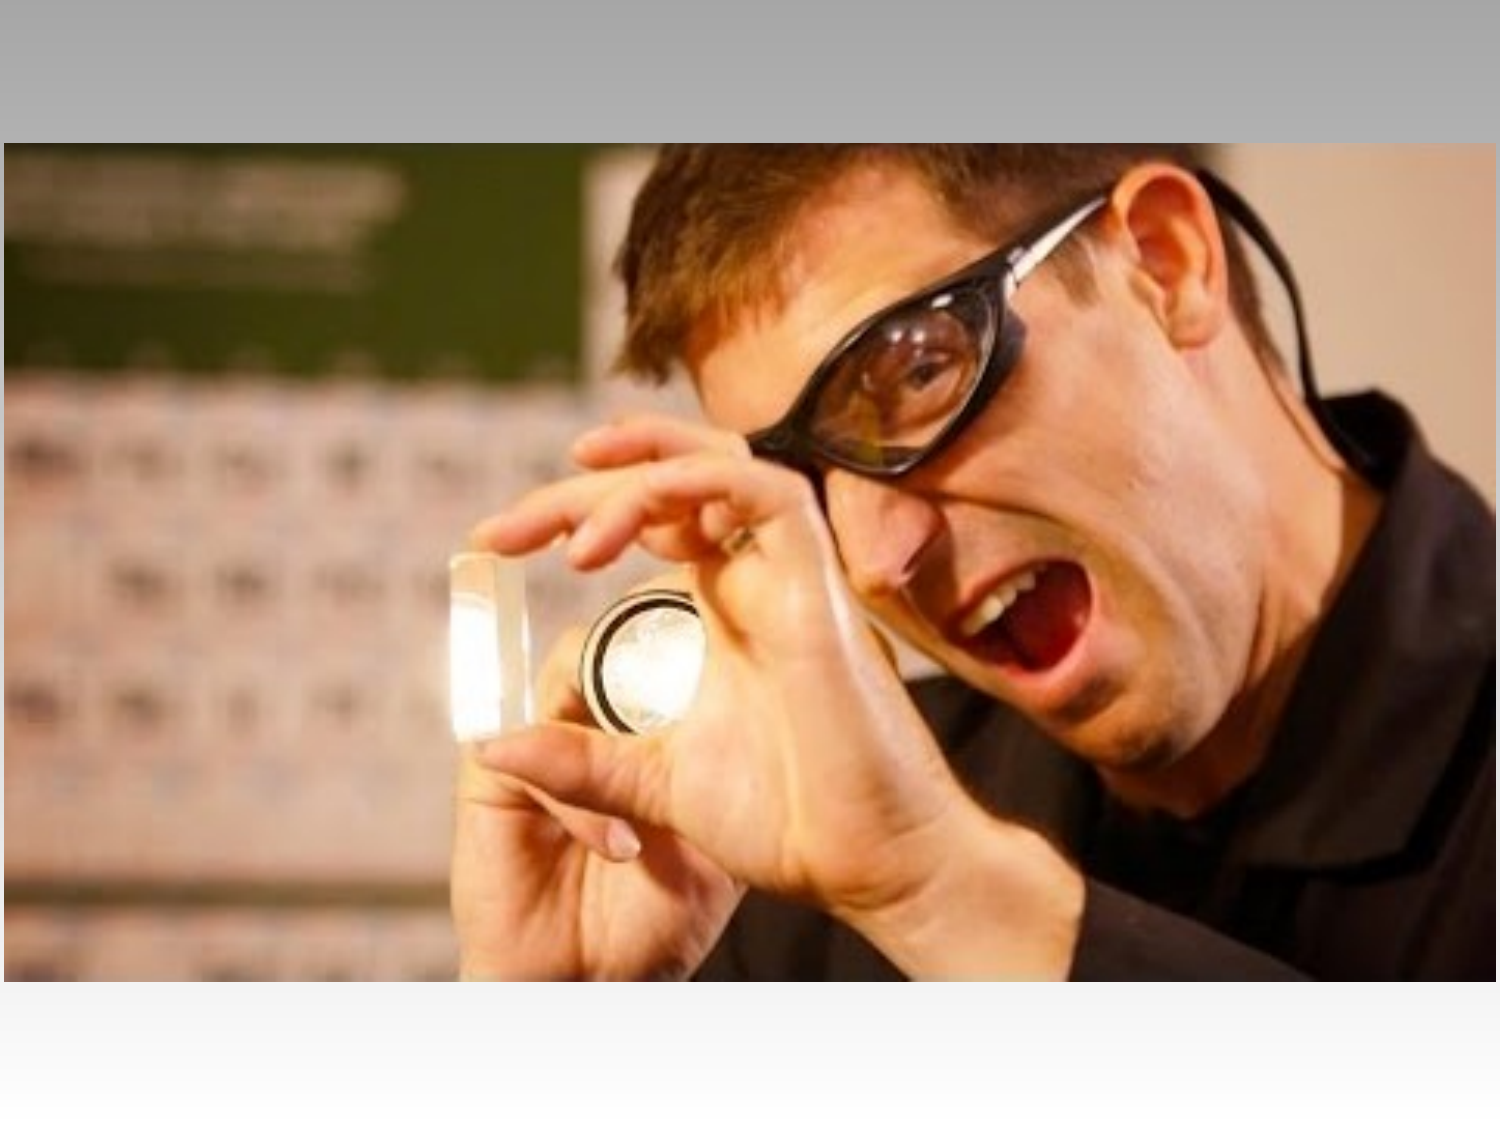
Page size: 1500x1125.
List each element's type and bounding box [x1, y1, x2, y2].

text_box [3, 142, 1497, 983]
